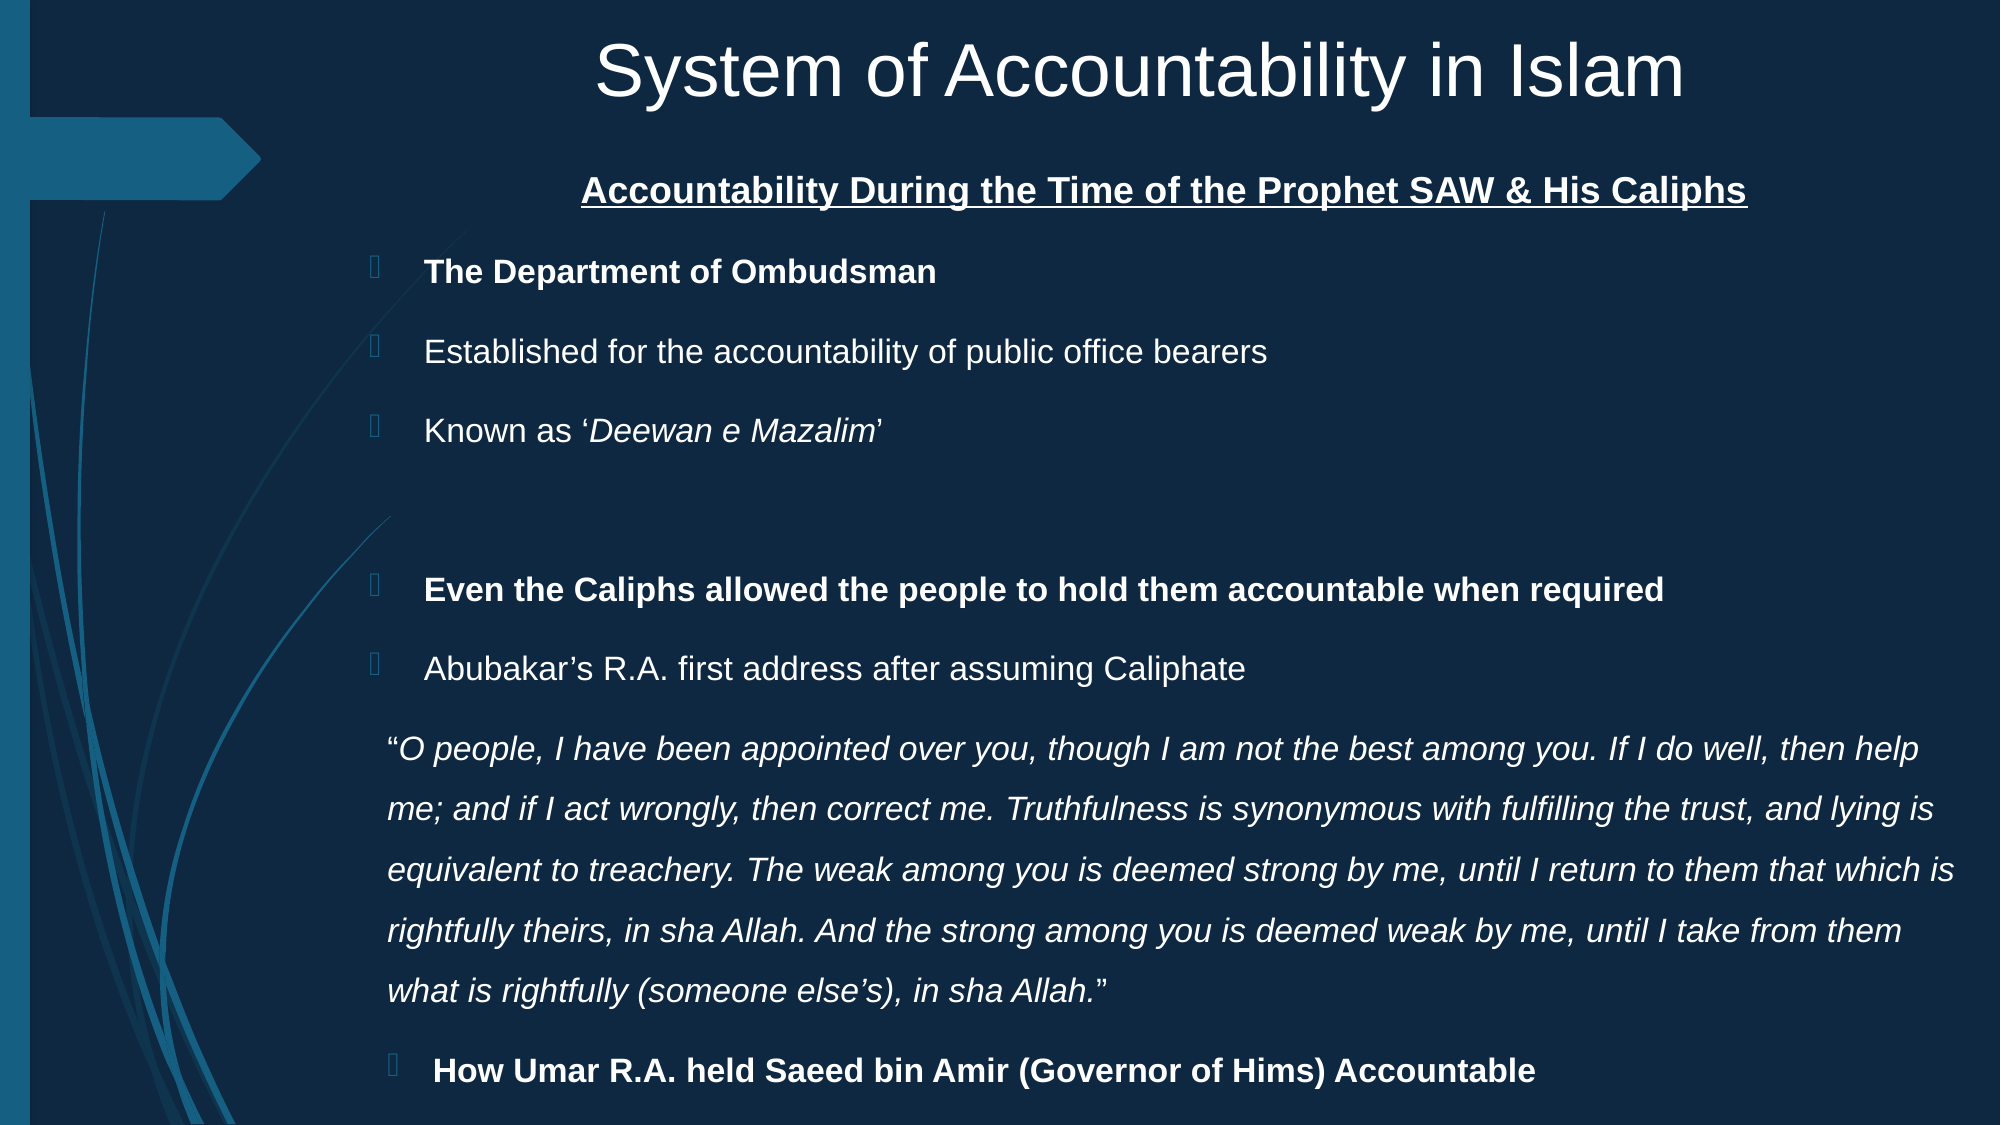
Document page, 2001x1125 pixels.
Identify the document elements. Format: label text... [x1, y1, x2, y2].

title System of Accountability in Islam [395, 13, 1888, 149]
list Accountability During the Time of the Prophet SAW & His Caliphs The Department of Ombudsman Established for the accountability of public office bearers Known as ‘Deewan e Mazalim’ Even the Caliphs allowed the people to hold them accountable when required Abubakar’s R.A. first address after assuming Caliphate “O people, I have been appointed over you, though I am not the best among you. If I do well, then help me; and if I act wrongly, then correct me. Truthfulness is synonymous with fulfilling the trust, and lying is equivalent to treachery. The weak among you is deemed strong by me, until I return to them that which is rightfully theirs, in sha Allah. And the strong among you is deemed weak by me, until I take from them what is rightfully (someone else’s), in sha Allah.” How Umar R.A. held Saeed bin Amir (Governor of Hims) Accountable [354, 158, 1975, 1101]
